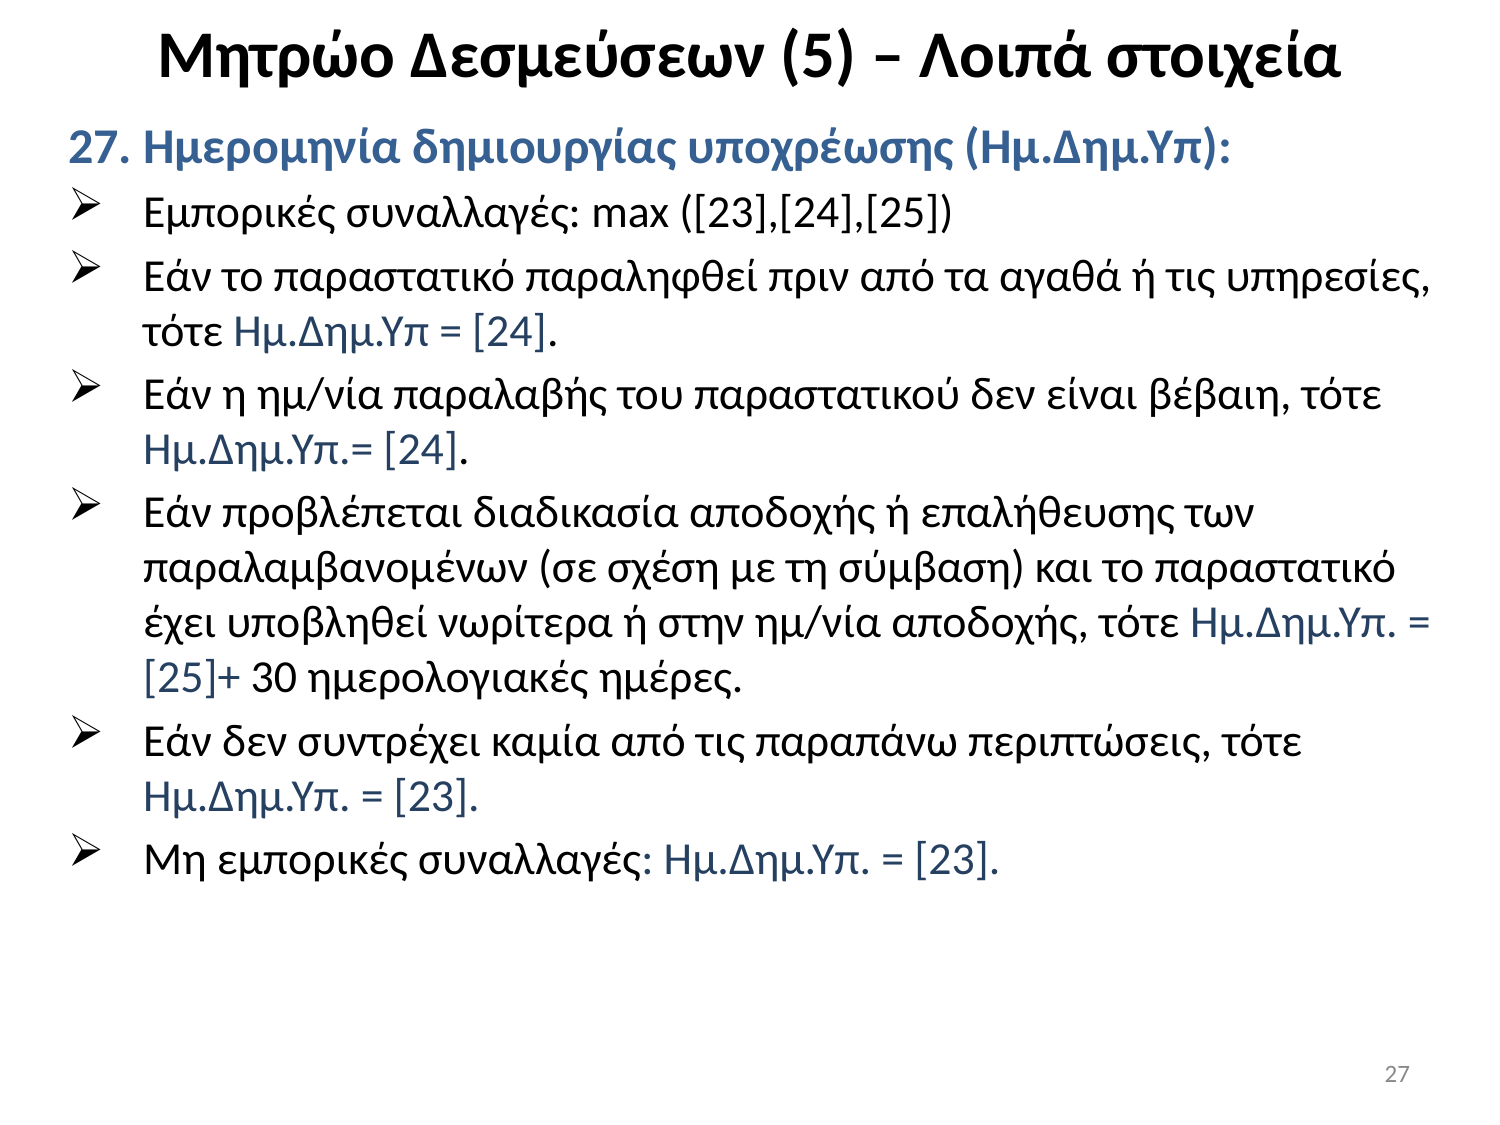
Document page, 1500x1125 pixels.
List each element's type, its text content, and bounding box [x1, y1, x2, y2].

title Μητρώο Δεσμεύσεων (5) – Λοιπά στοιχεία [0, 0, 1500, 102]
slide_number 27 [1074, 1042, 1425, 1103]
list 27. Ημερομηνία δημιουργίας υποχρέωσης (Ημ.Δημ.Υπ): Εμπορικές συναλλαγές: max ([23],[24],[25]) Εάν το παραστατικό παραληφθεί πριν από τα αγαθά ή τις υπηρεσίες, τότε Ημ.Δημ.Υπ = [24]. Εάν η ημ/νία παραλαβής του παραστατικού δεν είναι βέβαιη, τότε Ημ.Δημ.Υπ.= [24]. Εάν προβλέπεται διαδικασία αποδοχής ή επαλήθευσης των παραλαμβανομένων (σε σχέση με τη σύμβαση) και το παραστατικό έχει υποβληθεί νωρίτερα ή στην ημ/νία αποδοχής, τότε Ημ.Δημ.Υπ. = [25]+ 30 ημερολογιακές ημέρες. Εάν δεν συντρέχει καμία από τις παραπάνω περιπτώσεις, τότε Ημ.Δημ.Υπ. = [23]. Μη εμπορικές συναλλαγές: Ημ.Δημ.Υπ. = [23]. [53, 106, 1471, 1083]
